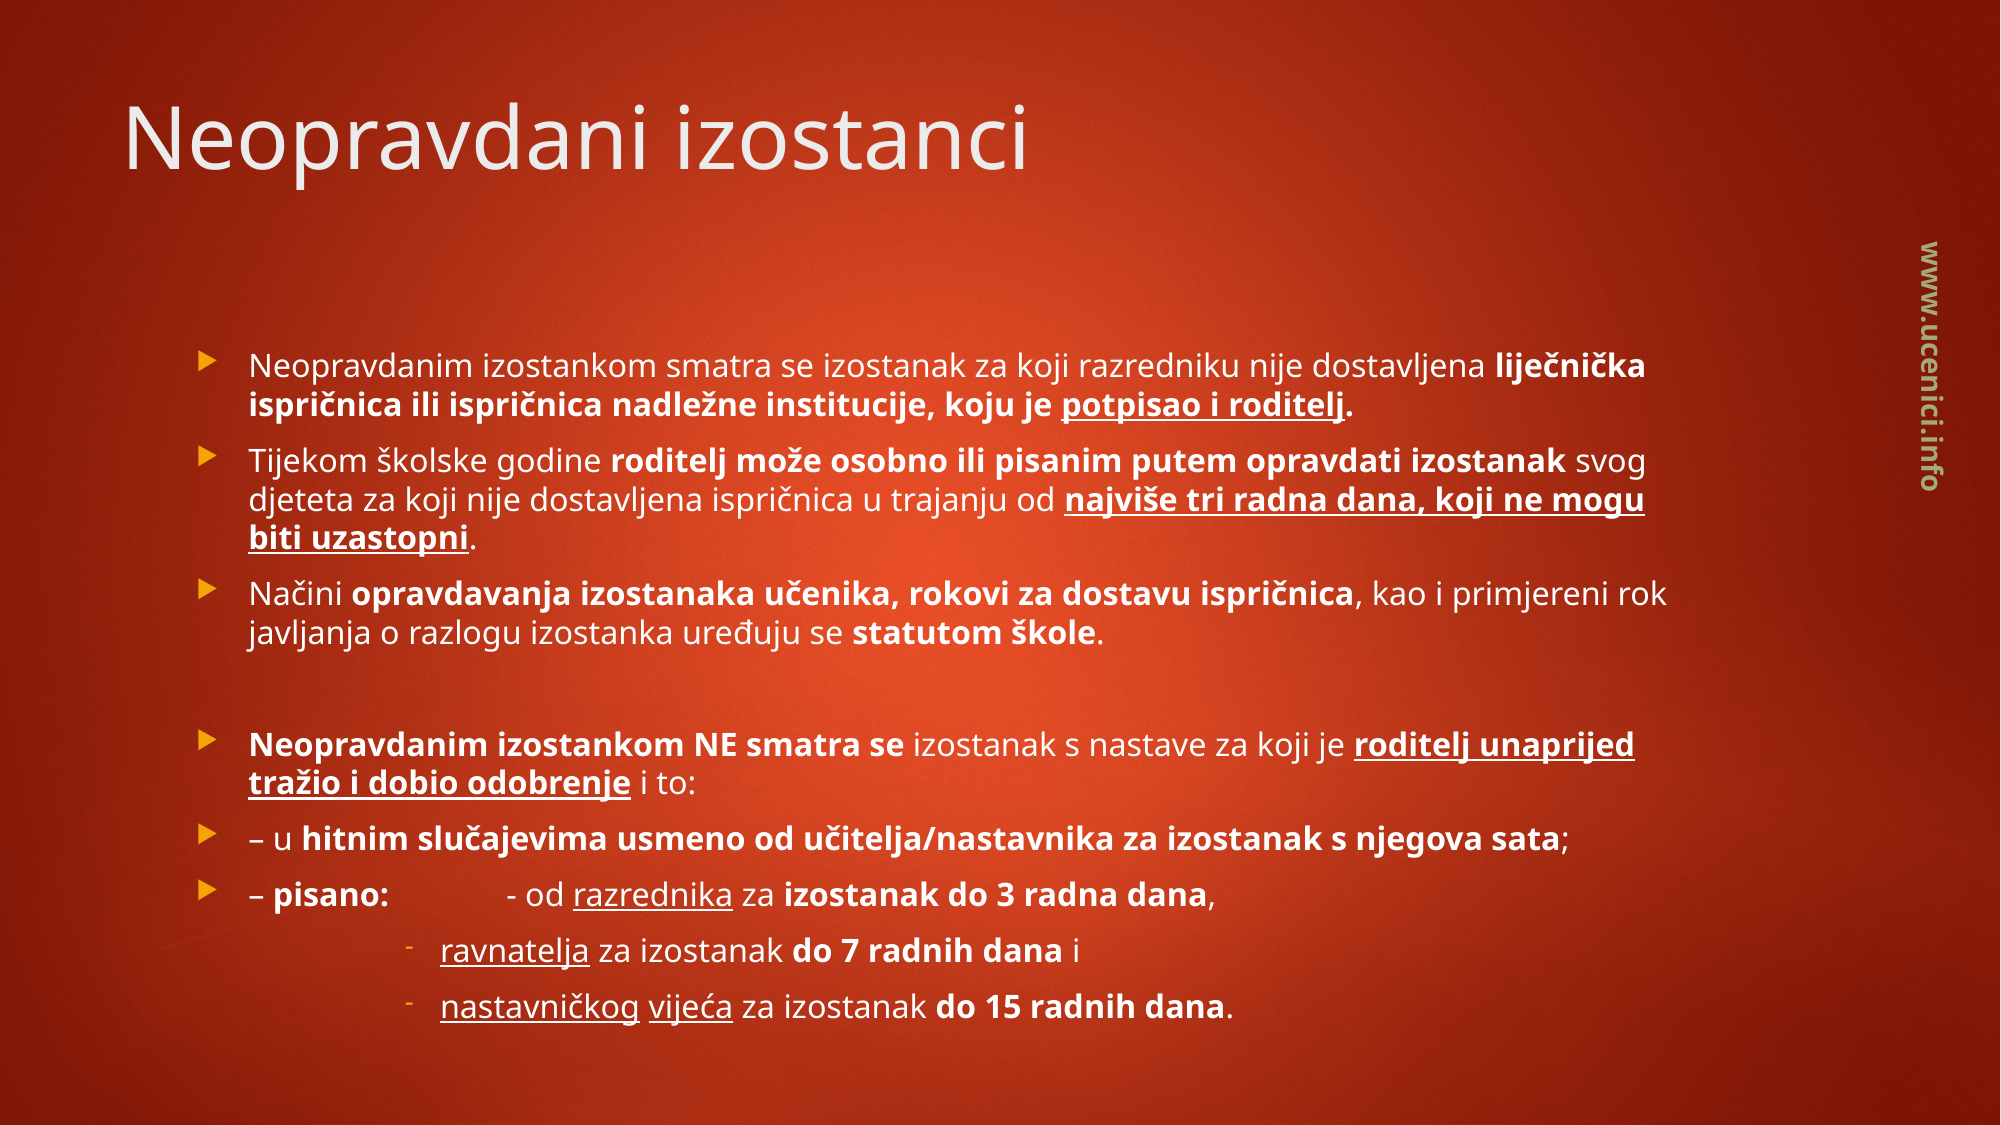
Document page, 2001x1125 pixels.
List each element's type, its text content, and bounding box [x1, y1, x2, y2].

title Neopravdani izostanci [106, 74, 1649, 304]
list Neopravdanim izostankom smatra se izostanak za koji razredniku nije dostavljena liječnička ispričnica ili ispričnica nadležne institucije, koju je potpisao i roditelj. Tijekom školske godine roditelj može osobno ili pisanim putem opravdati izostanak svog djeteta za koji nije dostavljena ispričnica u trajanju od najviše tri radna dana, koji ne mogu biti uzastopni. Načini opravdavanja izostanaka učenika, rokovi za dostavu ispričnica, kao i primjereni rok javljanja o razlogu izostanka uređuju se statutom škole. Neopravdanim izostankom NE smatra se izostanak s nastave za koji je roditelj unaprijed tražio i dobio odobrenje i to: – u hitnim slučajevima usmeno od učitelja/nastavnika za izostanak s njegova sata; – pisano: - od razrednika za izostanak do 3 radna dana, ravnatelja za izostanak do 7 radnih dana i nastavničkog vijeća za izostanak do 15 radnih dana. [181, 338, 1708, 1039]
footer www.ucenici.info [1908, 226, 1959, 860]
